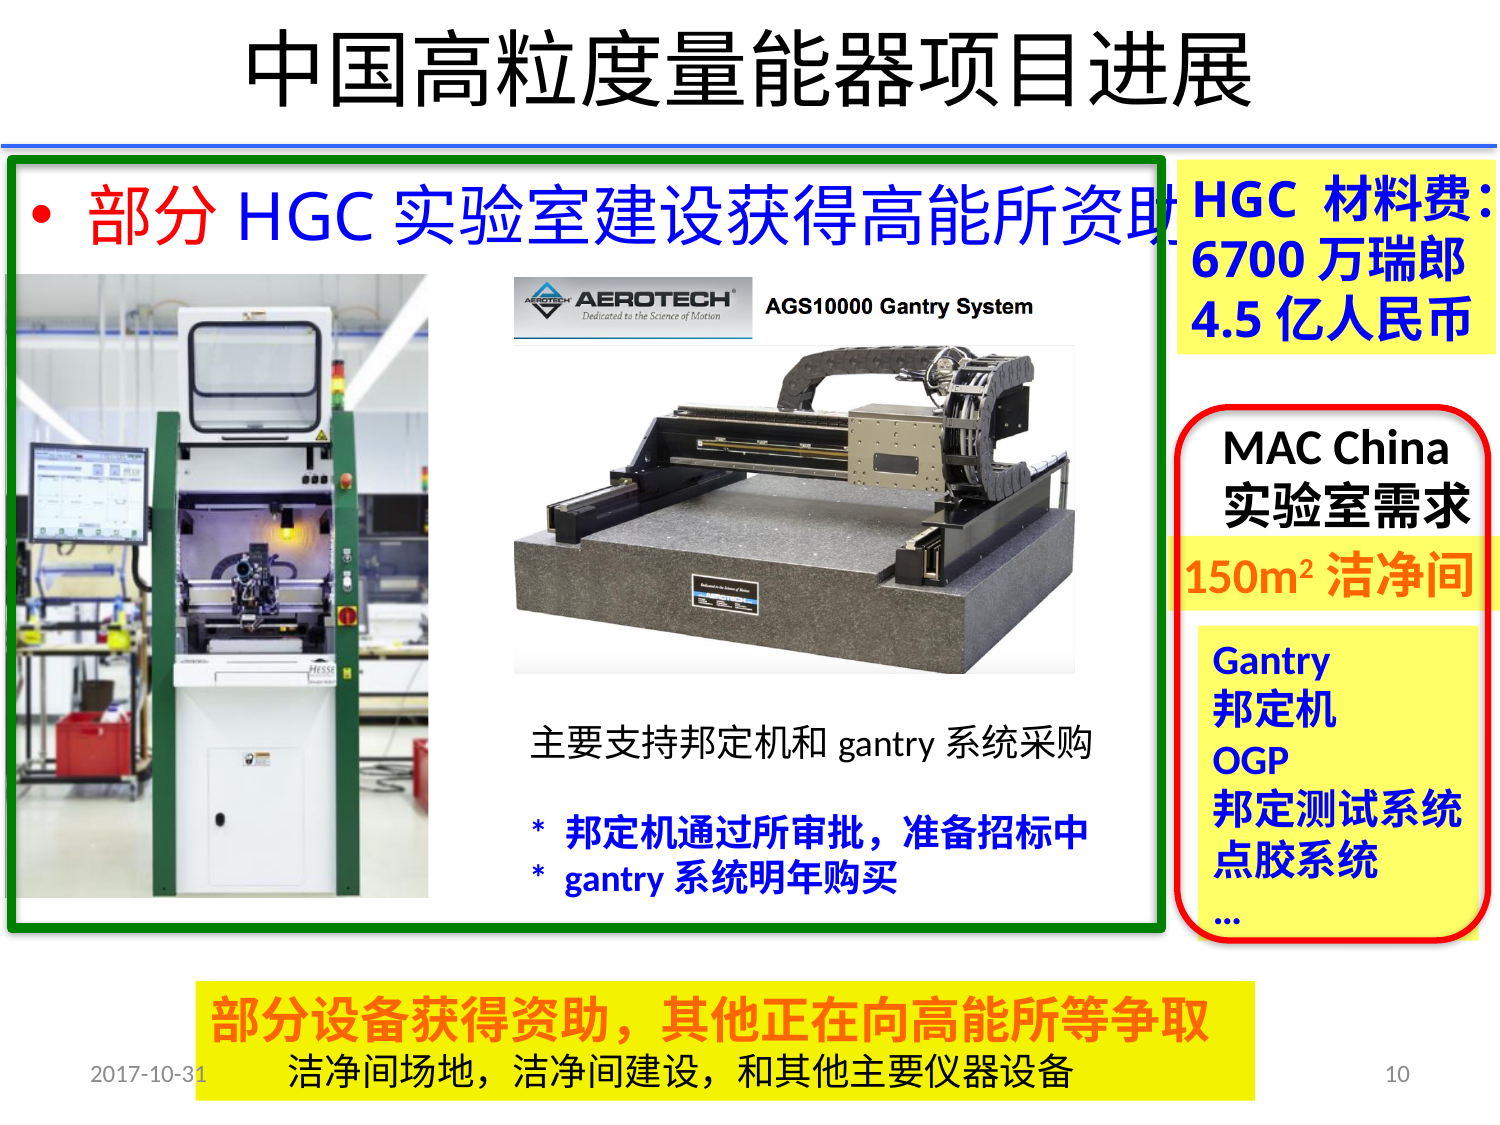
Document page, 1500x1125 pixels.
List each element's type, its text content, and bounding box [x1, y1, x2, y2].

text_box MAC China 实验室需求 [1452, 407, 1488, 437]
text_box [11, 159, 1162, 929]
slide_number 10 [1074, 1042, 1425, 1103]
picture [5, 274, 431, 898]
picture [514, 274, 1076, 674]
text_box [1176, 406, 1489, 942]
title 中国高粒度量能器项目进展 [1, 8, 1496, 126]
list 部分HGC实验室建设获得高能所资助 [14, 166, 1435, 998]
text_box 部分设备获得资助，其他正在向高能所等争取 洁净间场地，洁净间建设，和其他主要仪器设备 [195, 981, 1256, 1101]
text_box 150m2洁净间 [1167, 535, 1171, 611]
text_box 150m2洁净间 [1493, 535, 1500, 611]
text_box HGC 材料费： 6700万瑞郎 4.5亿人民币 [1177, 159, 1496, 355]
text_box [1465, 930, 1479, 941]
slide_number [75, 1042, 425, 1103]
